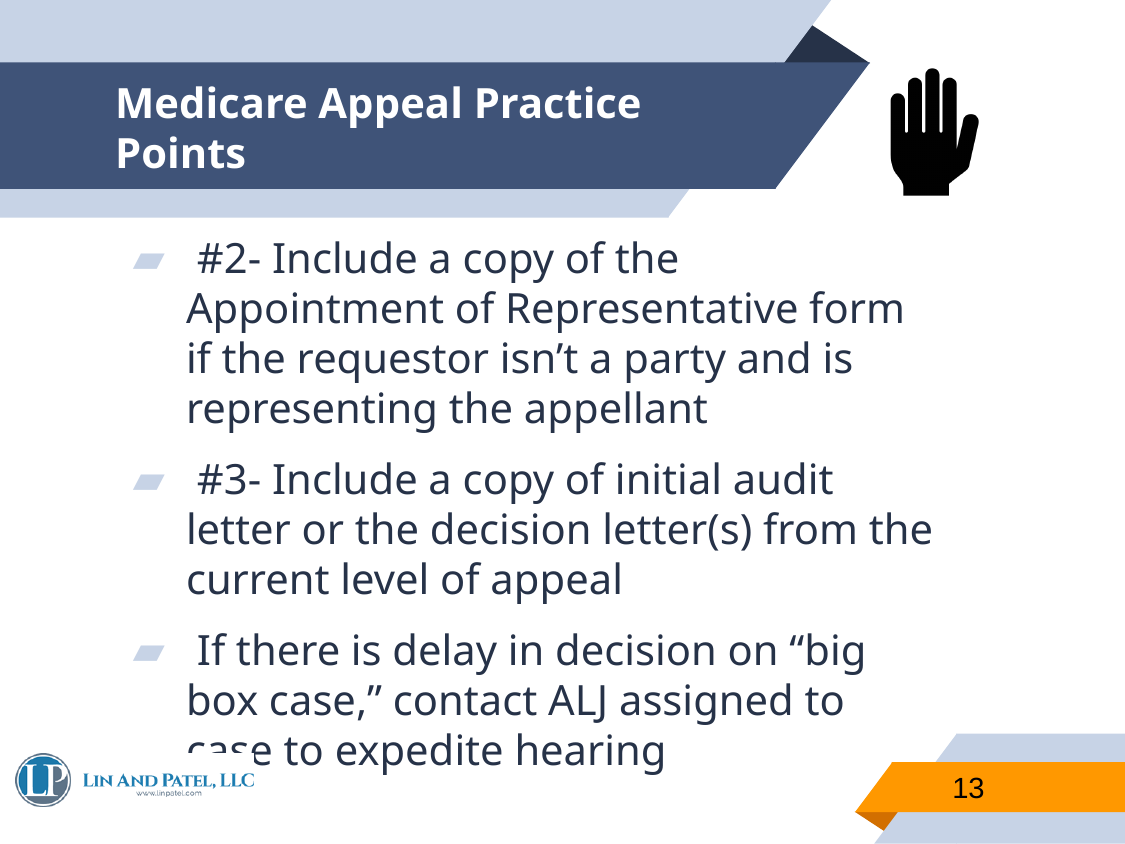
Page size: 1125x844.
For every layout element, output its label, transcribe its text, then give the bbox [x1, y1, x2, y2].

picture [858, 57, 1010, 209]
slide_number 13 [937, 760, 1121, 813]
picture [15, 753, 254, 807]
list #2- Include a copy of the Appointment of Representative form if the requestor isn’t a party and is representing the appellant #3- Include a copy of initial audit letter or the decision letter(s) from the current level of appeal If there is delay in decision on “big box case,” contact ALJ assigned to case to expedite hearing [100, 244, 955, 761]
title Medicare Appeal Practice Points [100, 64, 776, 190]
